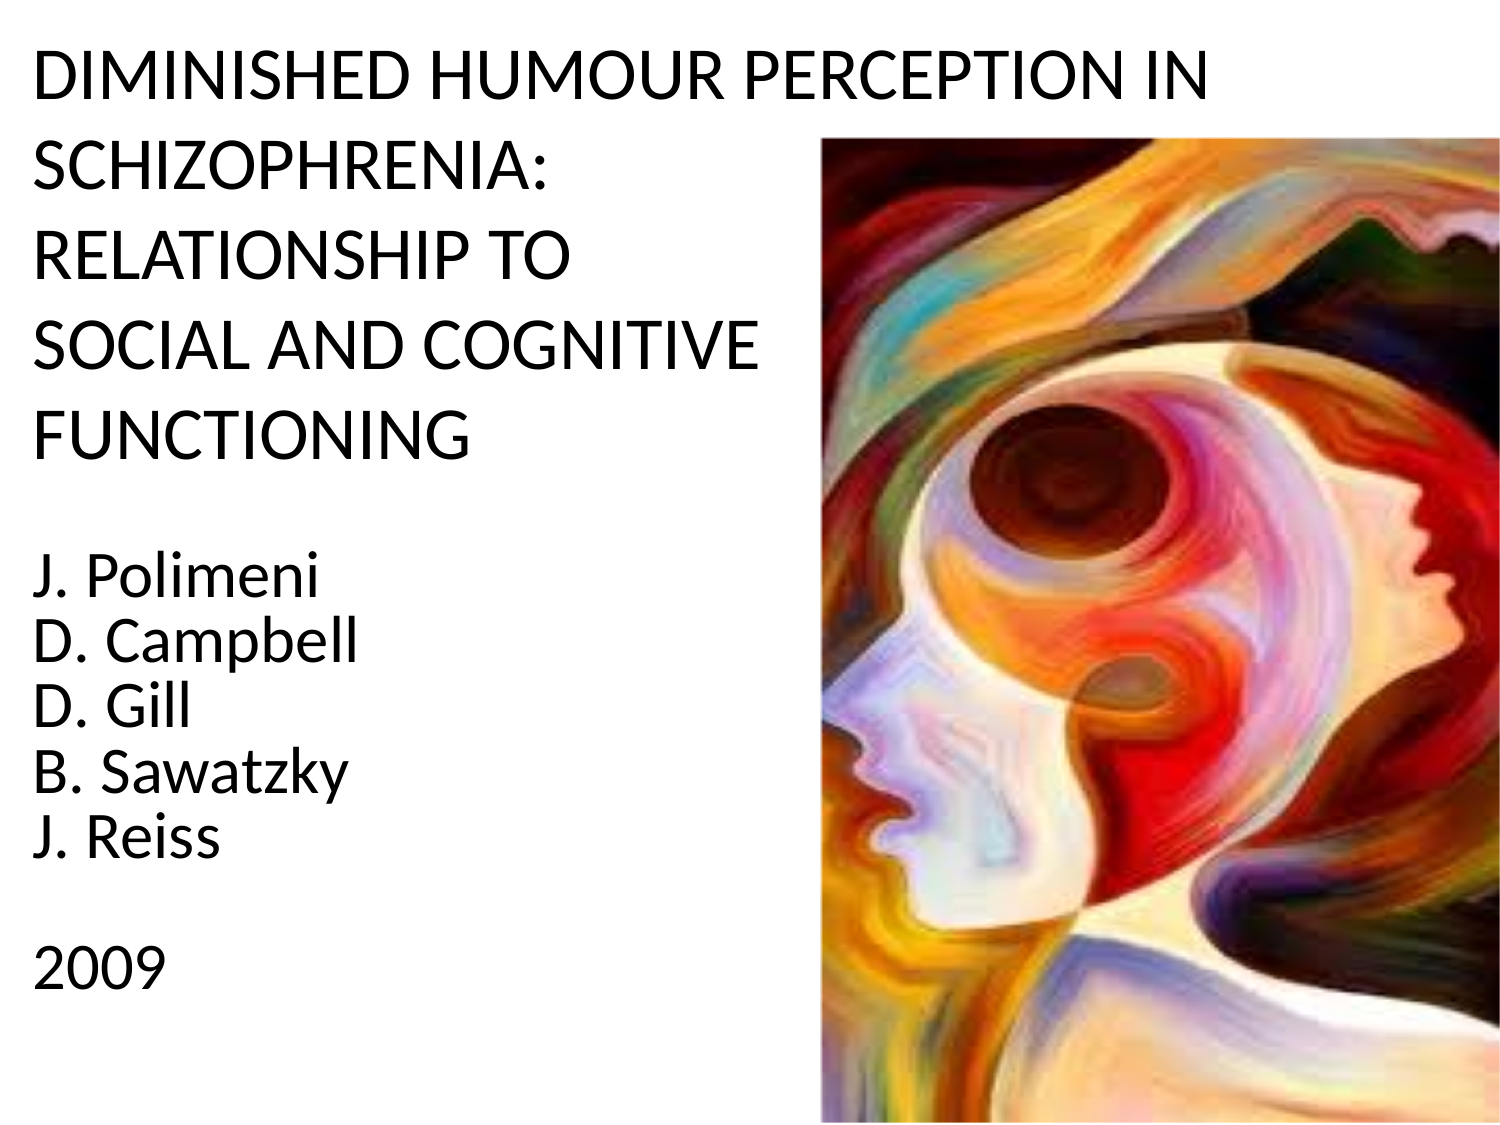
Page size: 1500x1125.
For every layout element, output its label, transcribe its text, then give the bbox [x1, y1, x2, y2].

list J. Polimeni D. Campbell D. Gill B. Sawatzky J. Reiss 2009 [17, 550, 483, 1125]
title DIMINISHED HUMOUR PERCEPTION IN SCHIZOPHRENIA: RELATIONSHIP TO SOCIAL AND COGNITIVE FUNCTIONING [17, 0, 1500, 584]
picture [667, 139, 1500, 1122]
